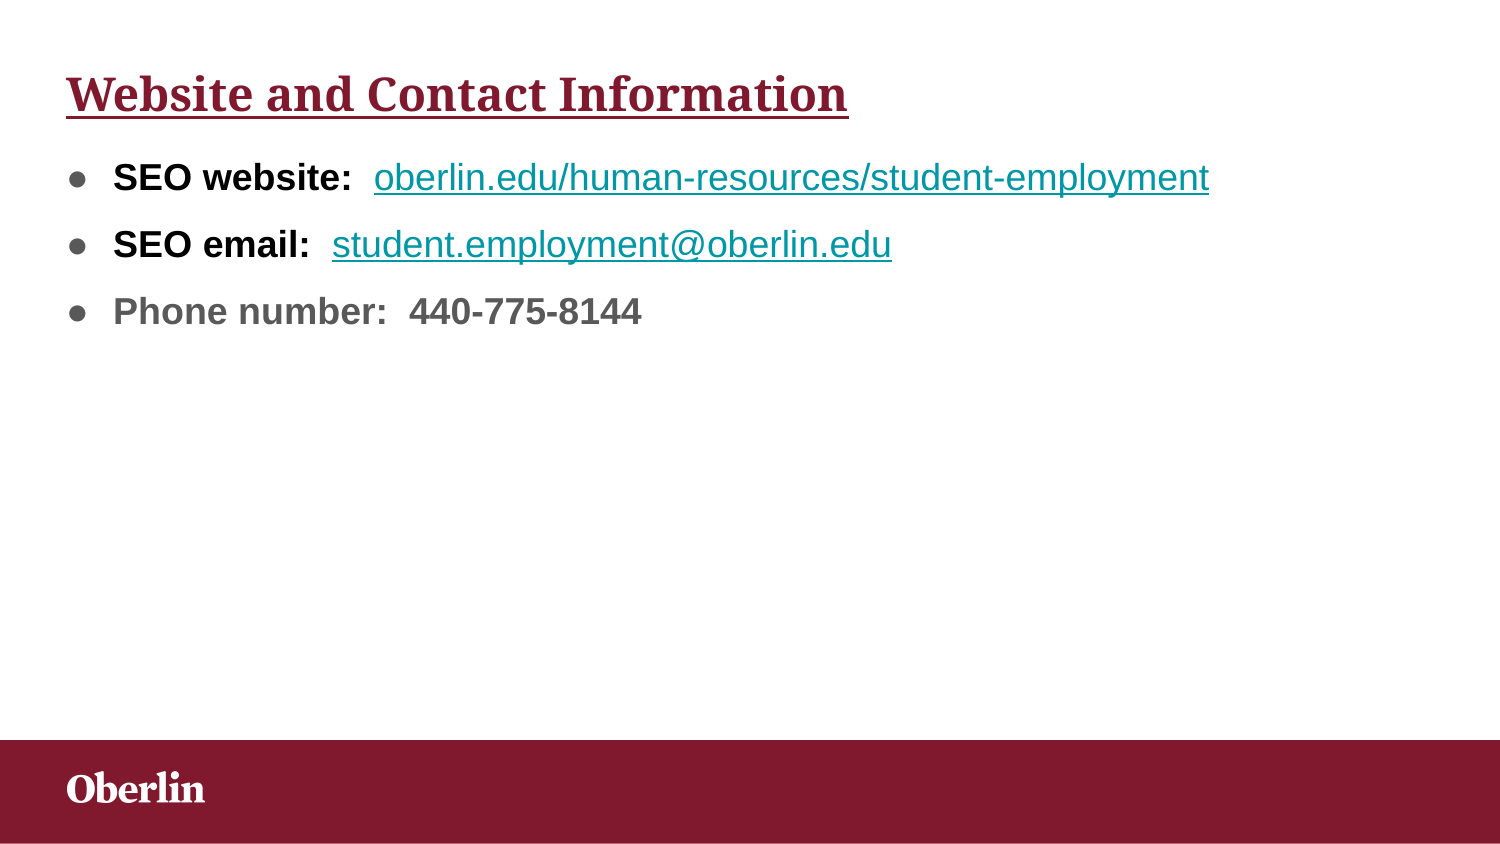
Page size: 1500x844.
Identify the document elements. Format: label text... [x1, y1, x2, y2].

picture [66, 771, 205, 803]
list SEO website: oberlin.edu/human-resources/student-employment SEO email: student.employment@oberlin.edu Phone number: 440-775-8144 [51, 141, 1449, 703]
title Website and Contact Information [51, 47, 1449, 141]
text_box [0, 740, 1500, 844]
